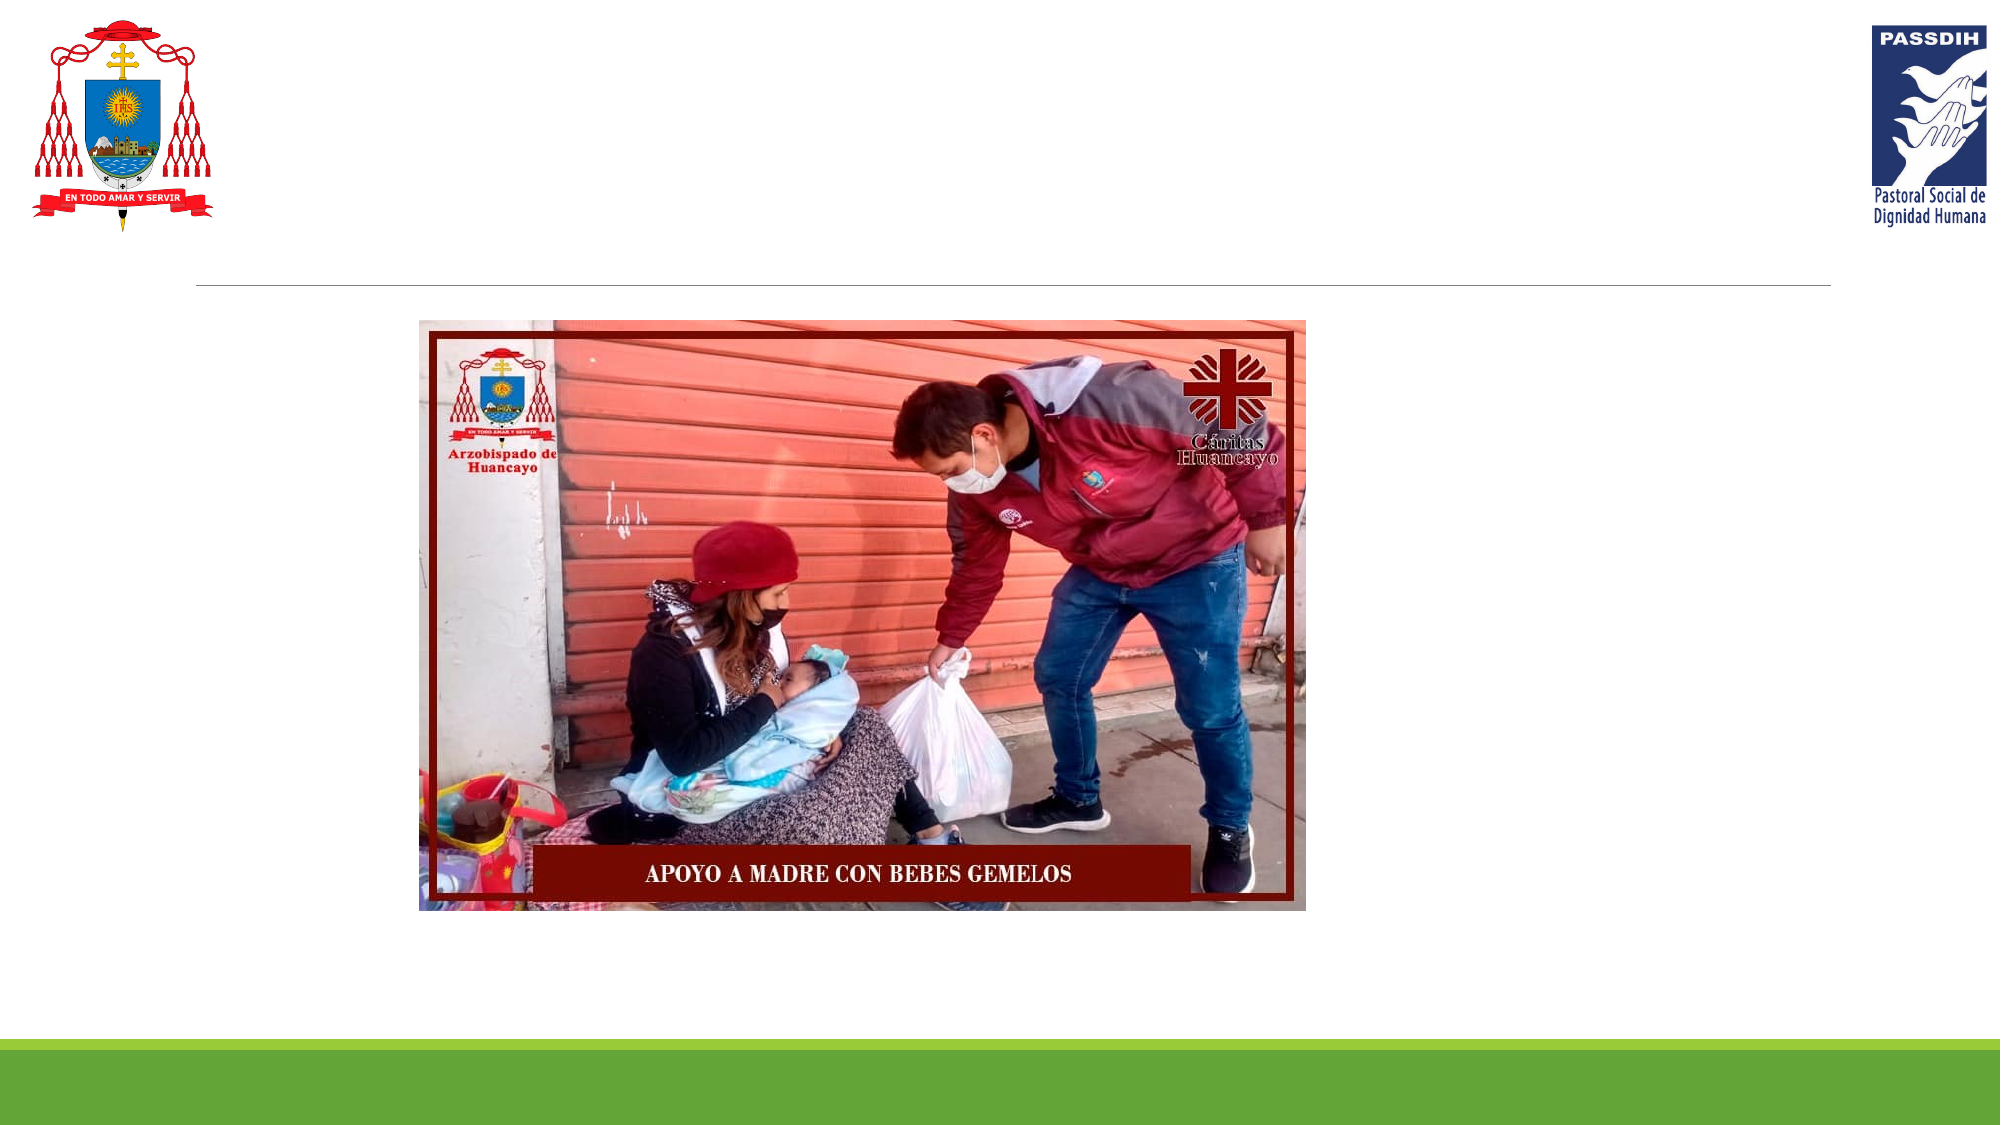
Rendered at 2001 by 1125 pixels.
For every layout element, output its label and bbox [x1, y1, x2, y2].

picture [29, 20, 215, 234]
picture [1858, 20, 2000, 234]
list [419, 319, 1307, 912]
